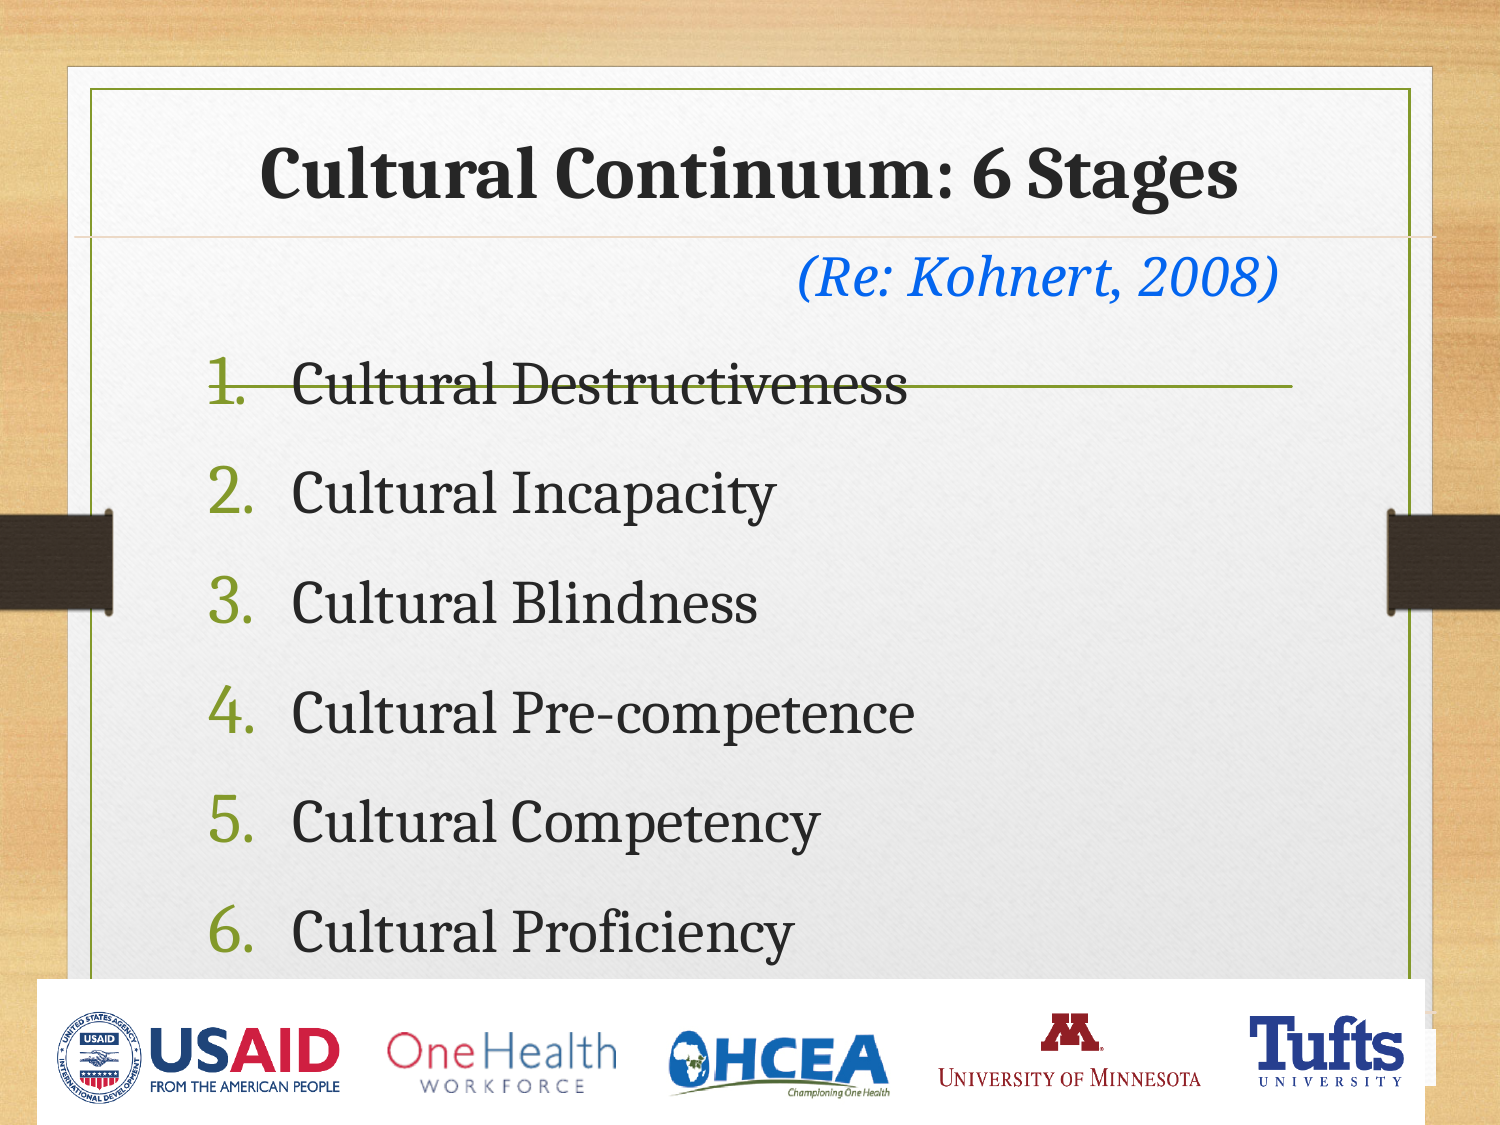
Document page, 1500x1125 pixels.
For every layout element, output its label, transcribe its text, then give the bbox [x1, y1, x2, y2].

picture [0, 0, 1500, 1125]
list (Re: Kohnert, 2008) Cultural Destructiveness Cultural Incapacity Cultural Blindness Cultural Pre-competence Cultural Competency Cultural Proficiency [193, 224, 1309, 974]
title Cultural Continuum: 6 Stages [193, 87, 1309, 224]
